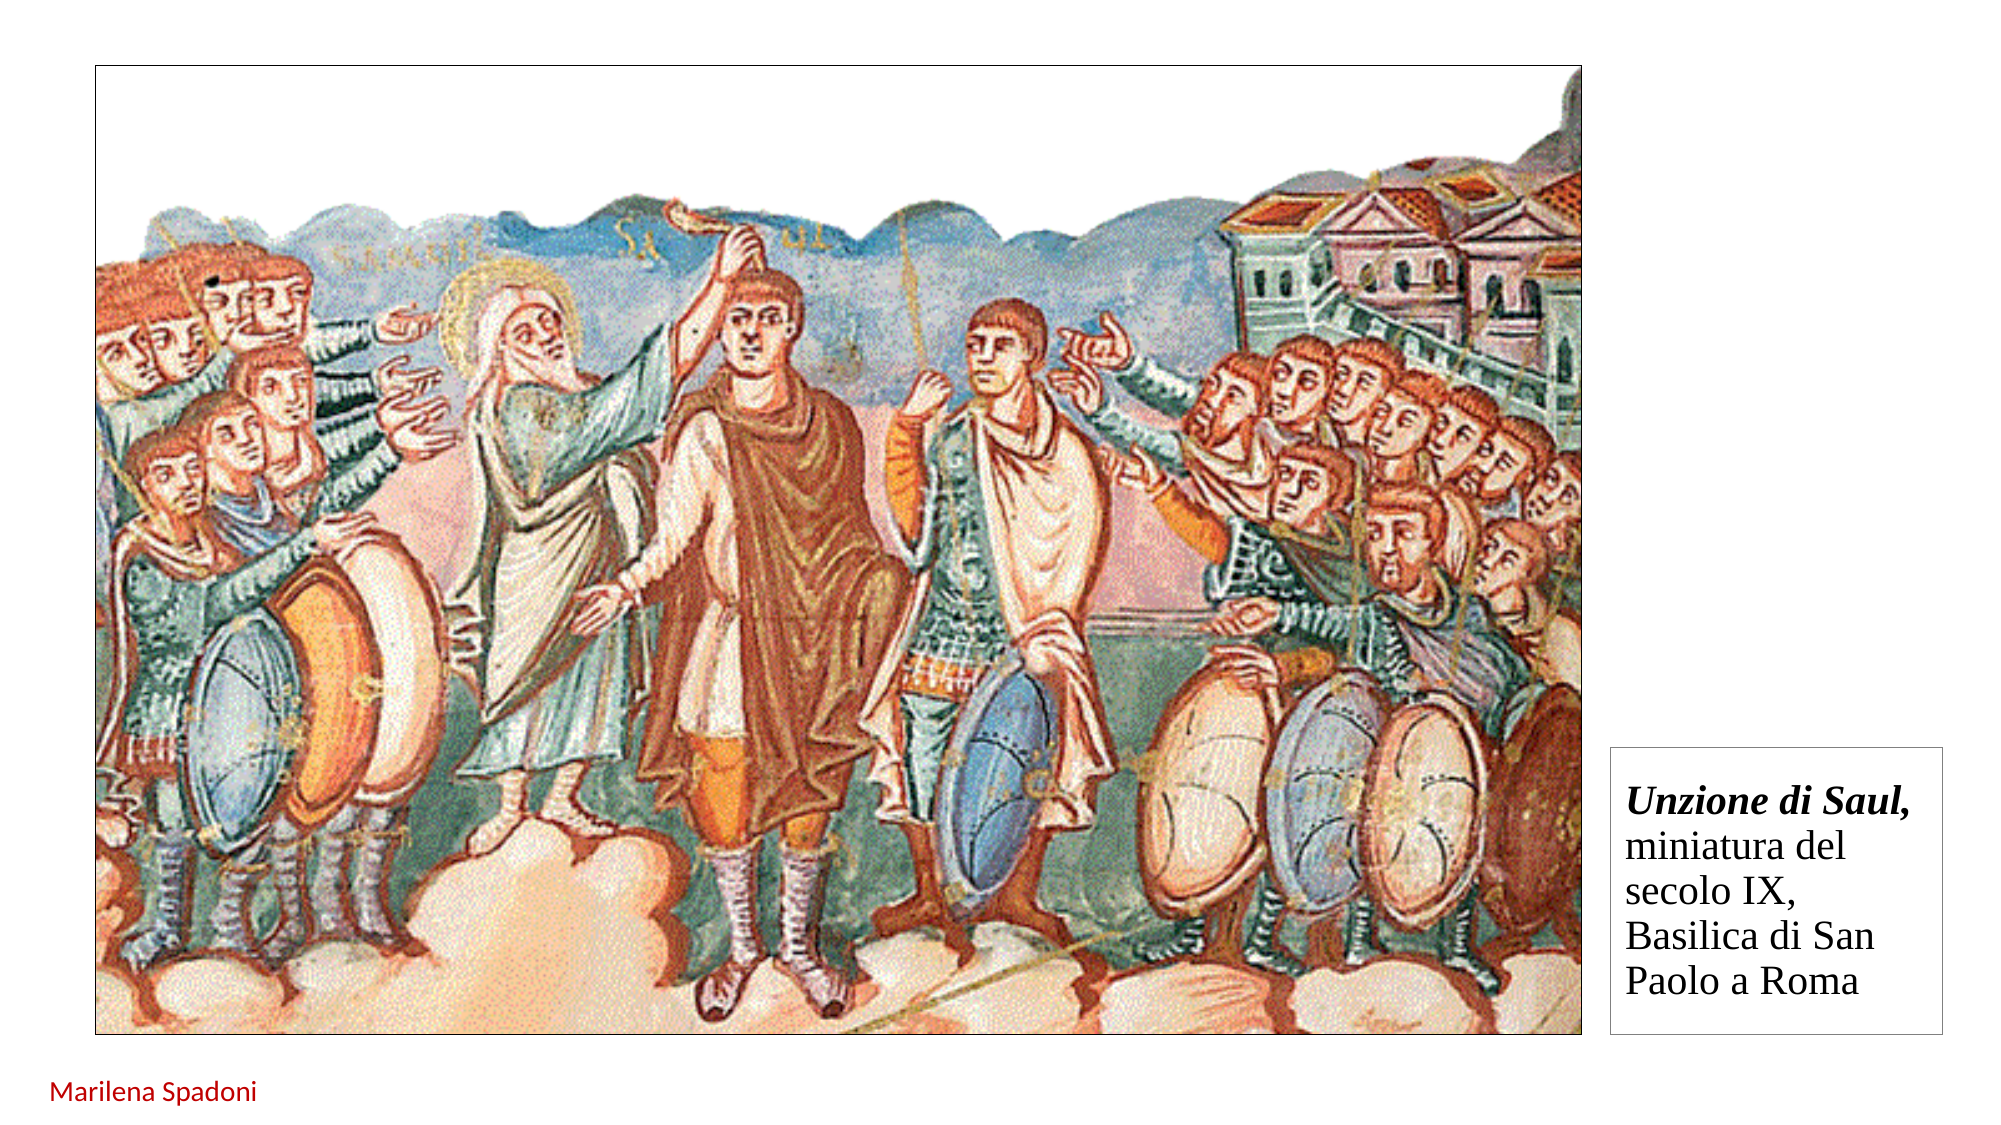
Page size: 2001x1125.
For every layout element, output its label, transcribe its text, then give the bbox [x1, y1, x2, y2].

title Unzione di Saul, miniatura del secolo IX, Basilica di San Paolo a Roma [1610, 747, 1943, 1035]
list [94, 64, 1582, 1035]
text_box Marilena Spadoni [34, 1065, 274, 1116]
